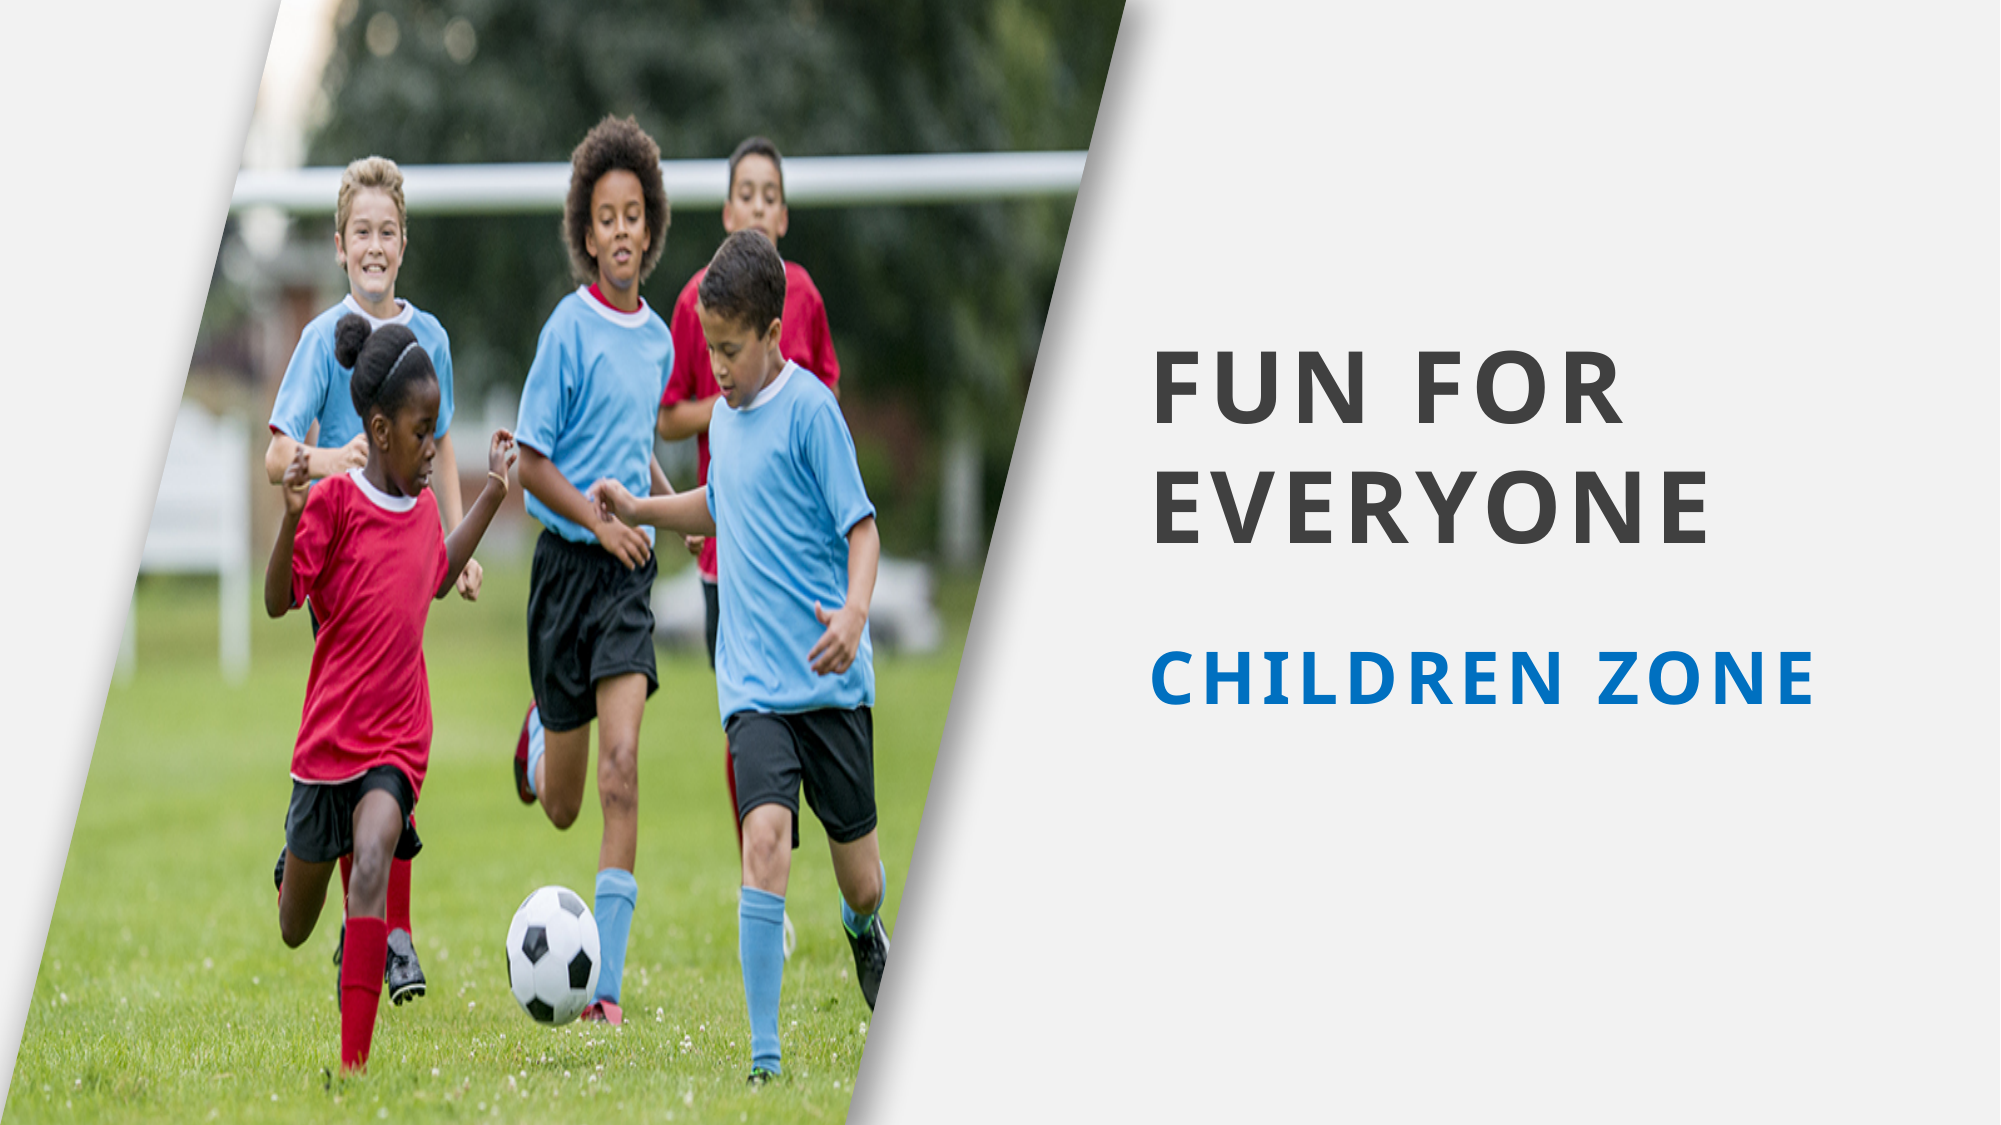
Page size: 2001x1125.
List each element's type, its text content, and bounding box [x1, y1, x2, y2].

text_box CHILDREN ZONE [1148, 631, 1840, 719]
text_box [0, 0, 1128, 1125]
text_box FUN FOR EVERYONE [1148, 323, 1725, 564]
